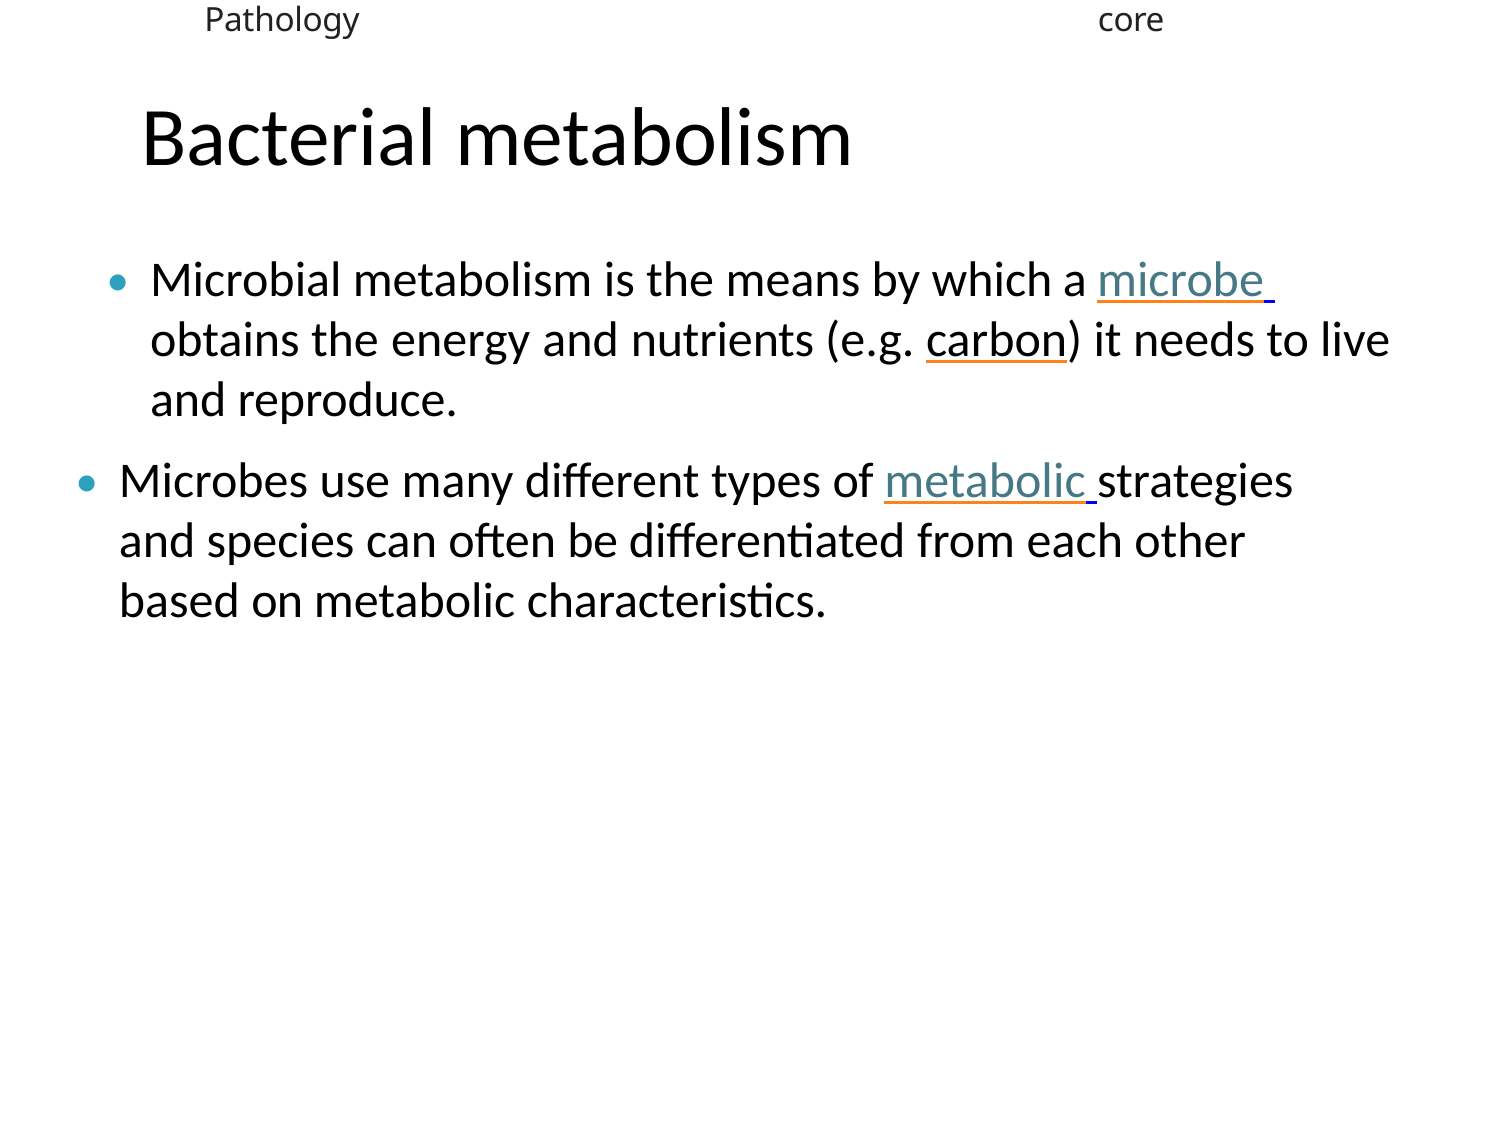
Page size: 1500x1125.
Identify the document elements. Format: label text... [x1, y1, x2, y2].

text_box core [1095, 0, 1169, 38]
text_box ⦁ Microbes use many different types of metabolic strategies and species can often be differentiated from each other based on metabolic characteristics. [74, 445, 1364, 628]
title ⦁ Microbial metabolism is the means by which a microbe obtains the energy and nutrients (e.g. carbon) it needs to live and reproduce. [105, 240, 1406, 431]
text_box Bacterial metabolism [126, 75, 1025, 190]
text_box Pathology [202, 0, 363, 38]
